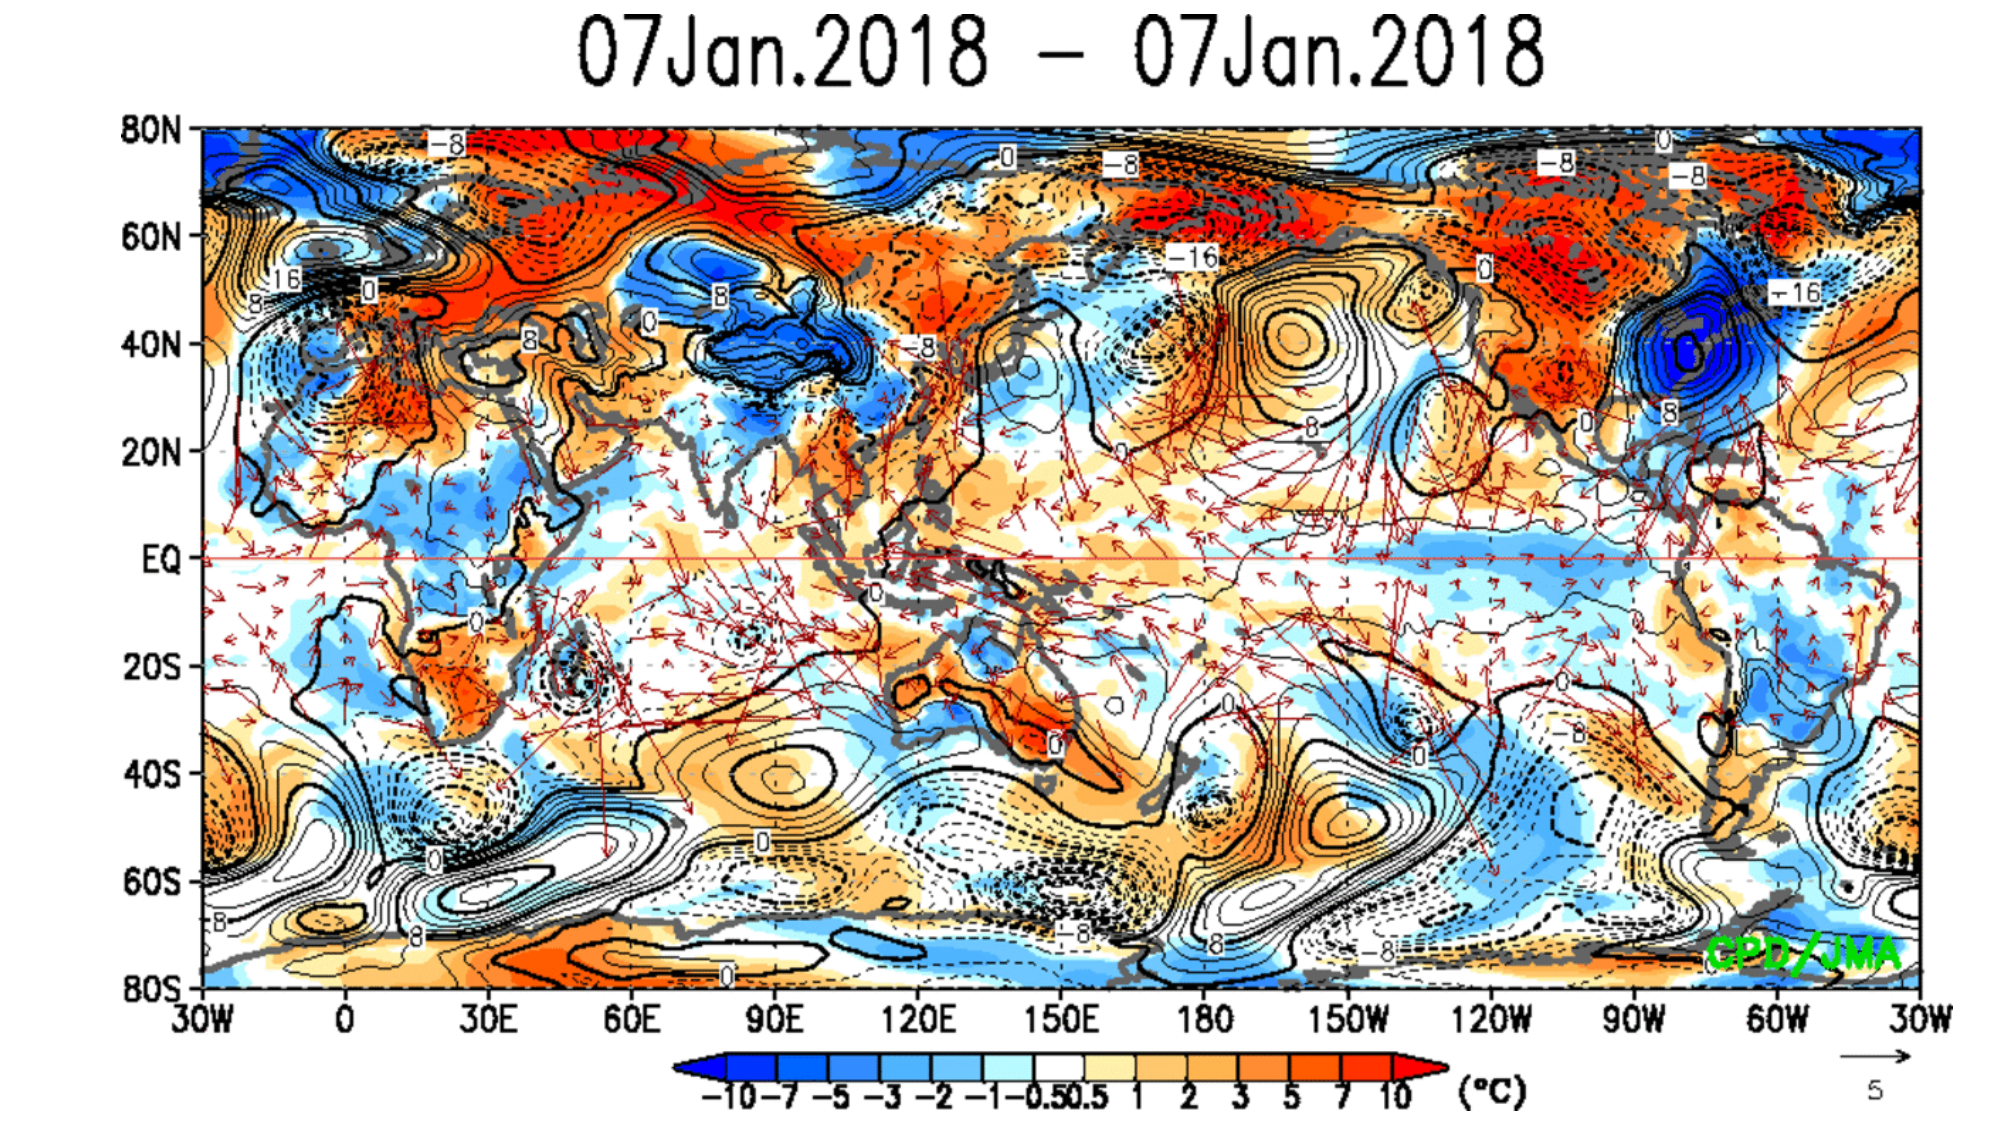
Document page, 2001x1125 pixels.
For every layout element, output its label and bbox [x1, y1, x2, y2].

picture [121, 14, 1953, 1111]
